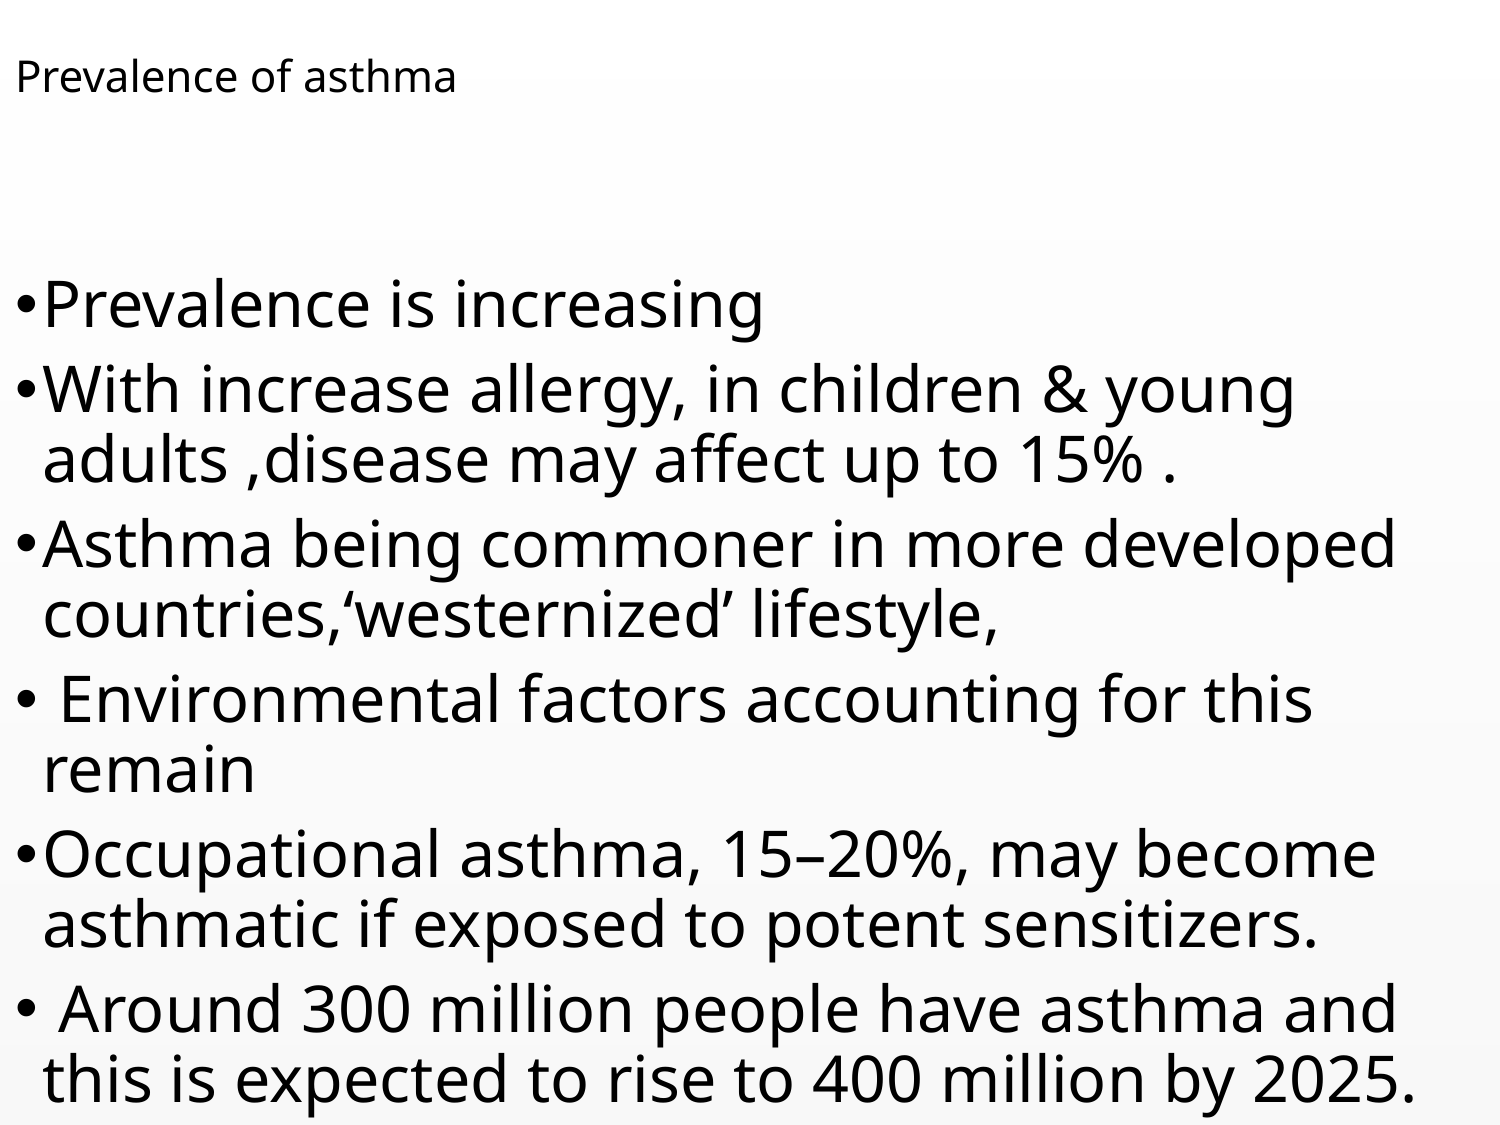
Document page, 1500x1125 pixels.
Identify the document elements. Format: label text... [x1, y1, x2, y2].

title Prevalence of asthma [0, 0, 1500, 163]
list Prevalence is increasing With increase allergy, in children & young adults ,disease may affect up to 15% . Asthma being commoner in more developed countries,‘westernized’ lifestyle, Environmental factors accounting for this remain Occupational asthma, 15–20%, may become asthmatic if exposed to potent sensitizers. Around 300 million people have asthma and this is expected to rise to 400 million by 2025. [0, 171, 1500, 1125]
